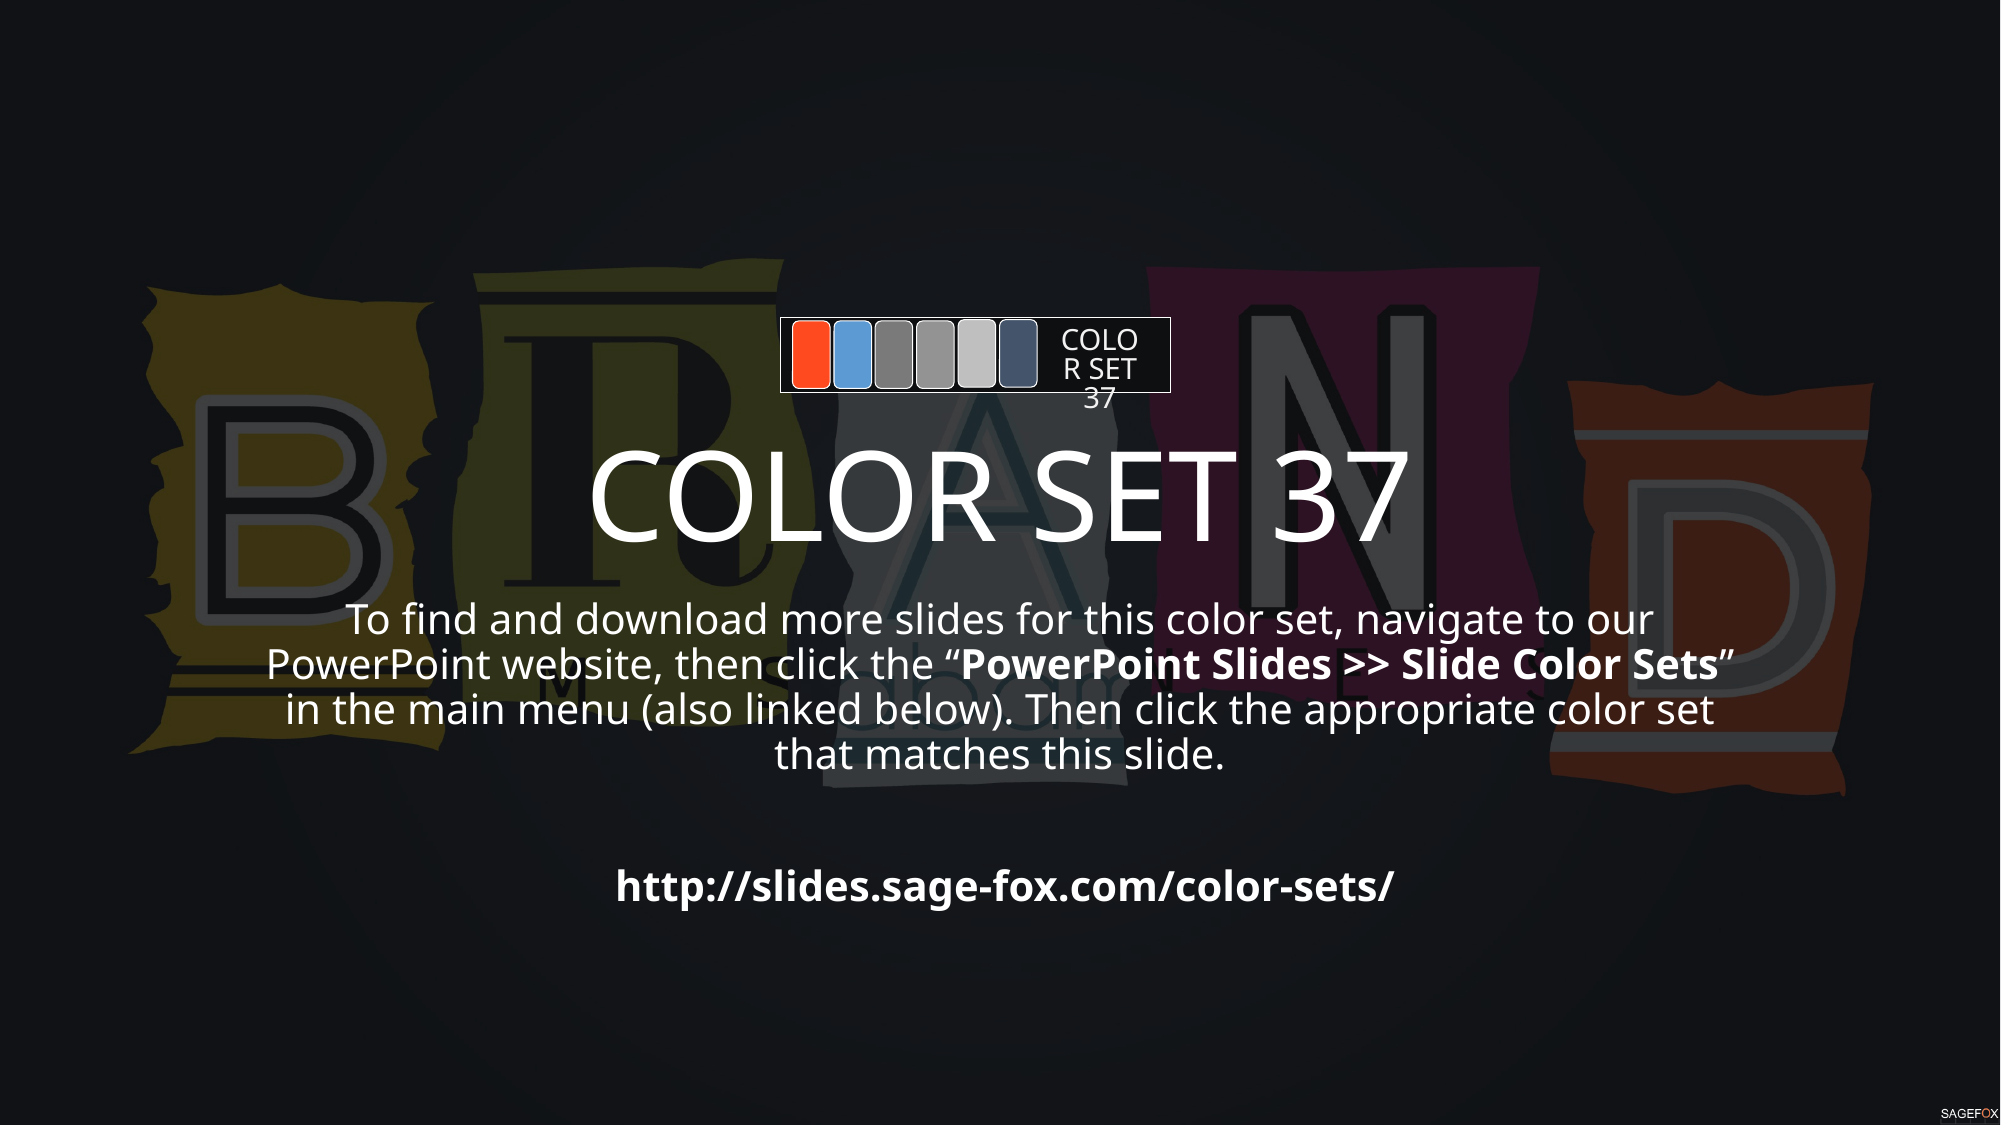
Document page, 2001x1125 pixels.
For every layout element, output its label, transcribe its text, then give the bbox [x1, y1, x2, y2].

picture [1940, 0, 2001, 1125]
subtitle To find and download more slides for this color set, navigate to our PowerPoint website, then click the “PowerPoint Slides >> Slide Color Sets” in the main menu (also linked below). Then click the appropriate color set that matches this slide. http://slides.sage-fox.com/color-sets/ [249, 590, 1750, 863]
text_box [780, 317, 1171, 395]
title COLOR SET 37 [249, 184, 1750, 576]
